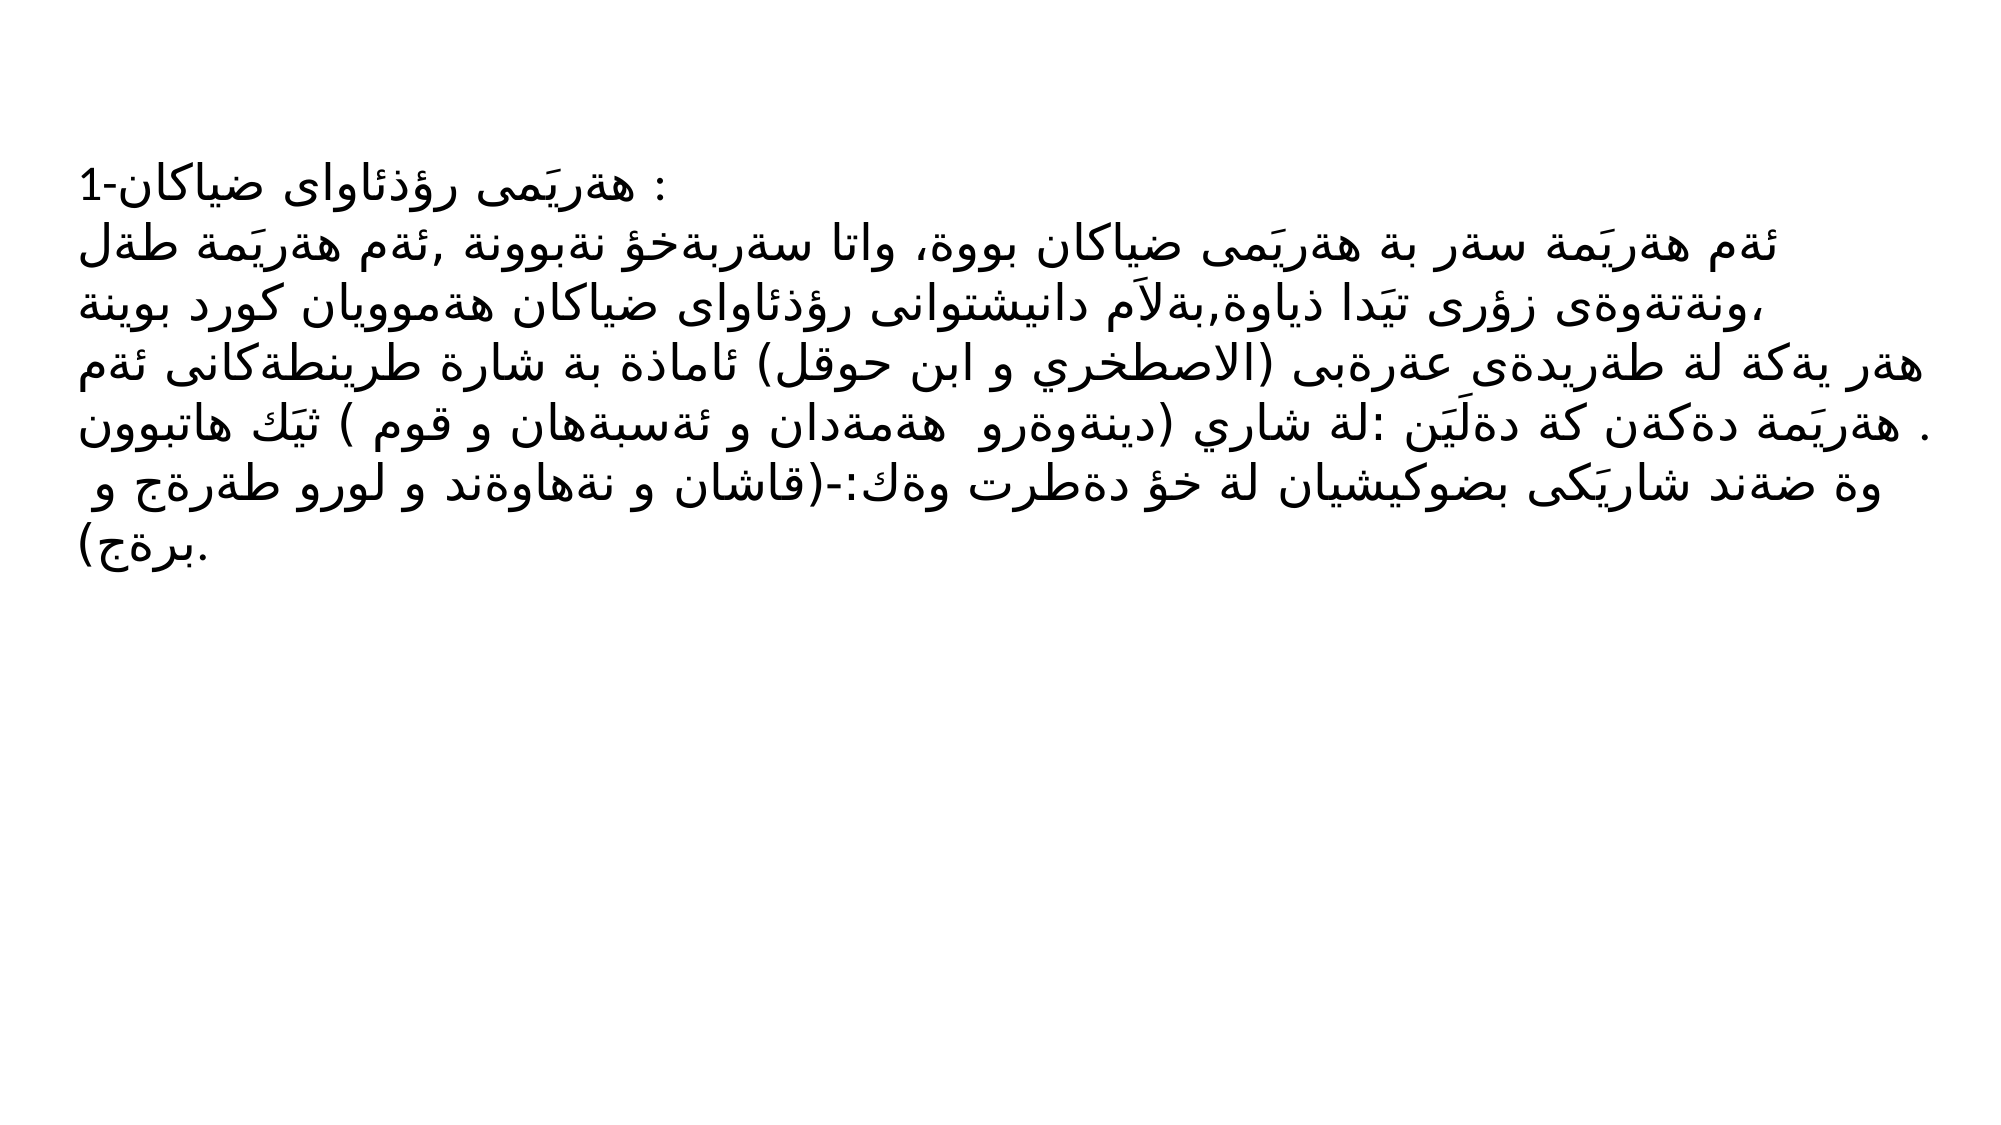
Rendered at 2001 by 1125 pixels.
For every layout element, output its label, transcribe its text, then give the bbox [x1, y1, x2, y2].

text_box 1-هةريَمى رؤذئاواى ضياكان : ئةم هةريَمة سةر بة هةريَمى ضياكان بووة، واتا سةربةخؤ نةبوونة ,ئةم هةريَمة طةل ونةتةوةى زؤرى تيَدا ذياوة,بةلاَم دانيشتوانى رؤذئاواى ضياكان هةموويان كورد بوينة، هةر يةكة لة طةريدةى عةرةبى (الاصطخري و ابن حوقل) ئاماذة بة شارة طرينطةكانى ئةم هةريَمة دةكةن كة دةلَيَن :لة شاري (دينةوةرو هةمةدان و ئةسبةهان و قوم ) ثيَك هاتبوون . وة ضةند شاريَكى بضوكيشيان لة خؤ دةطرت وةك:-(قاشان و نةهاوةند و لورو طةرةج و برةج). [62, 82, 1964, 578]
